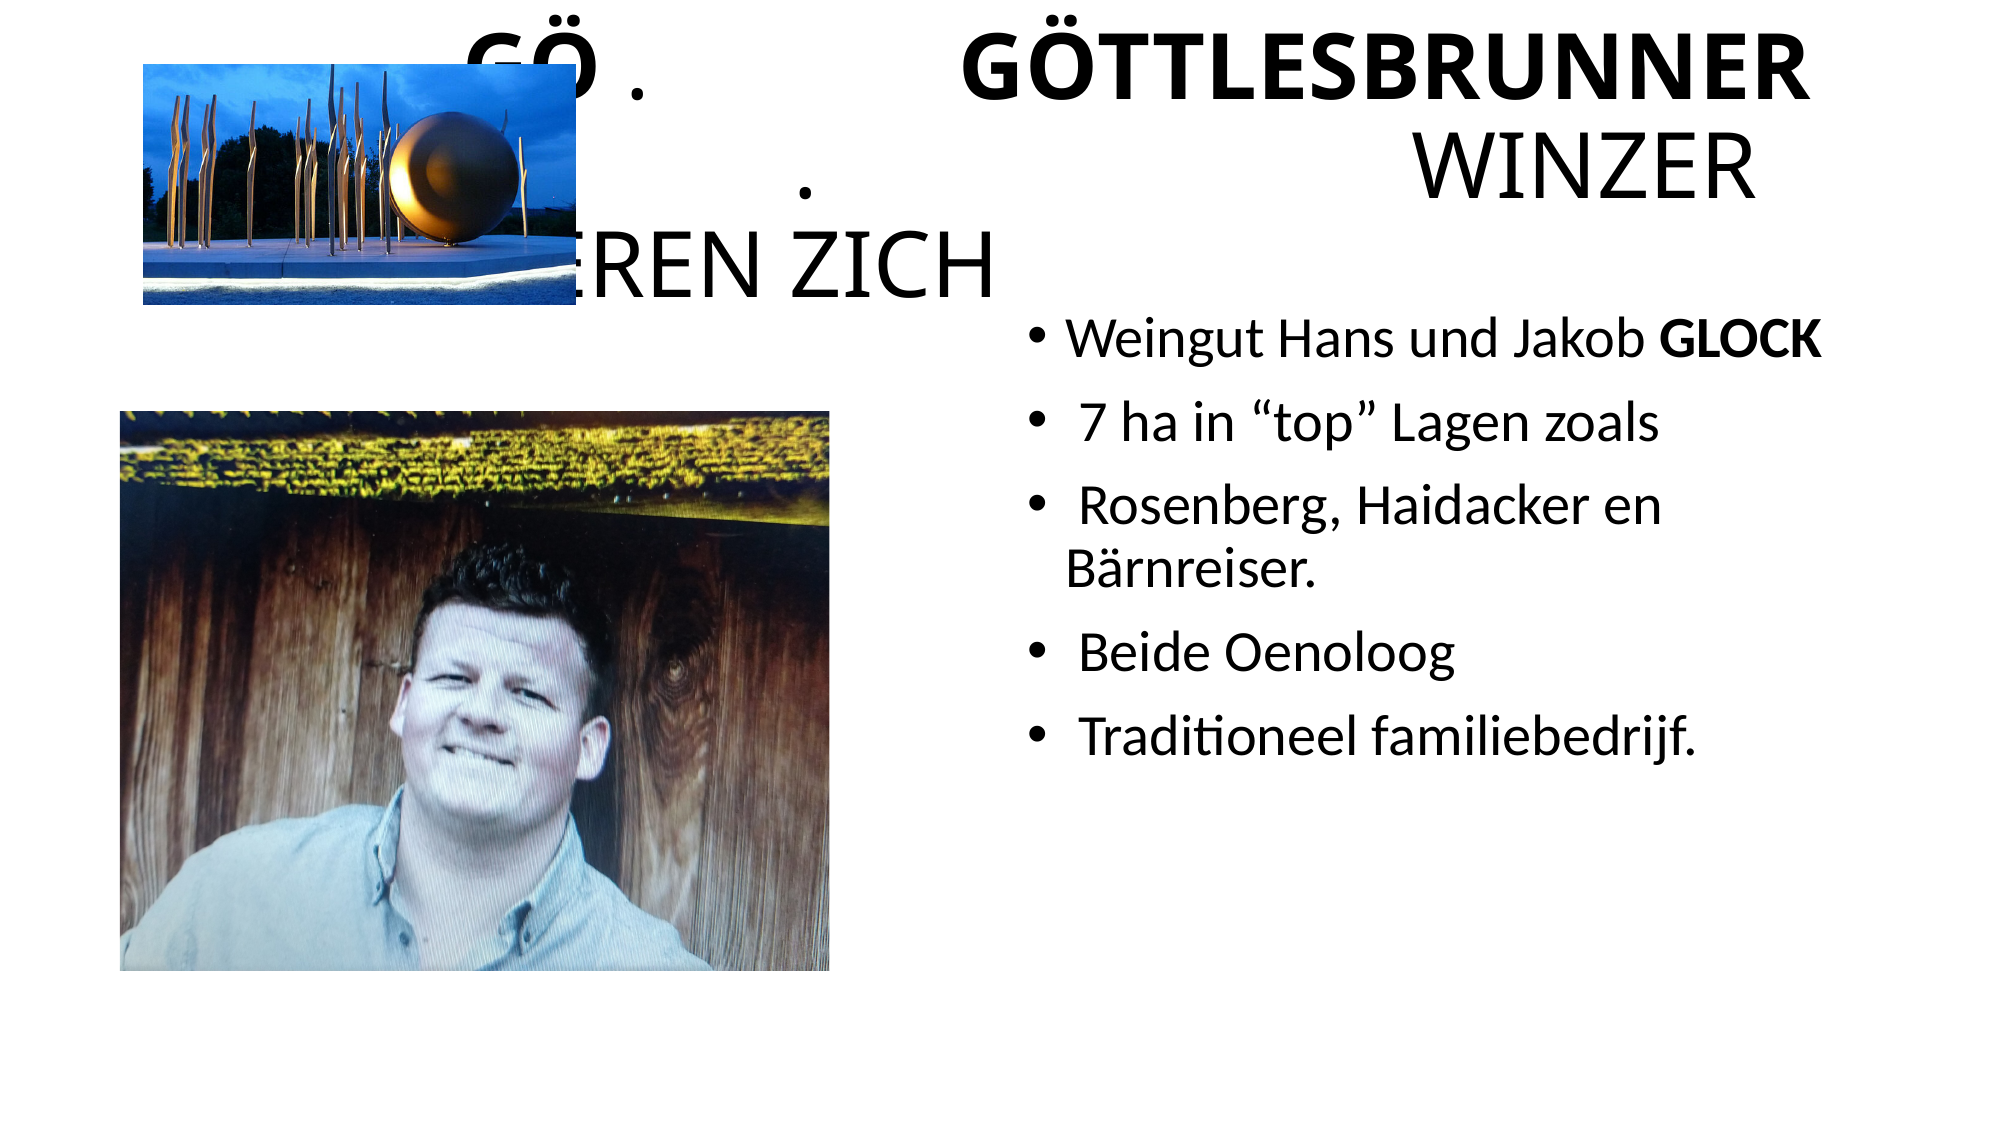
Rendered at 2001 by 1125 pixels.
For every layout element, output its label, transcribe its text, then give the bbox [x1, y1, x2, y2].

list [119, 410, 830, 971]
title . GӦ . GӦTTLESBRUNNER . WINZER PRESENTEREN ZICH [137, 59, 1863, 278]
list Weingut Hans und Jakob GLOCK 7 ha in “top” Lagen zoals Rosenberg, Haidacker en Bӓrnreiser. Beide Oenoloog Traditioneel familiebedrijf. [1012, 299, 1863, 1014]
picture [143, 64, 576, 305]
